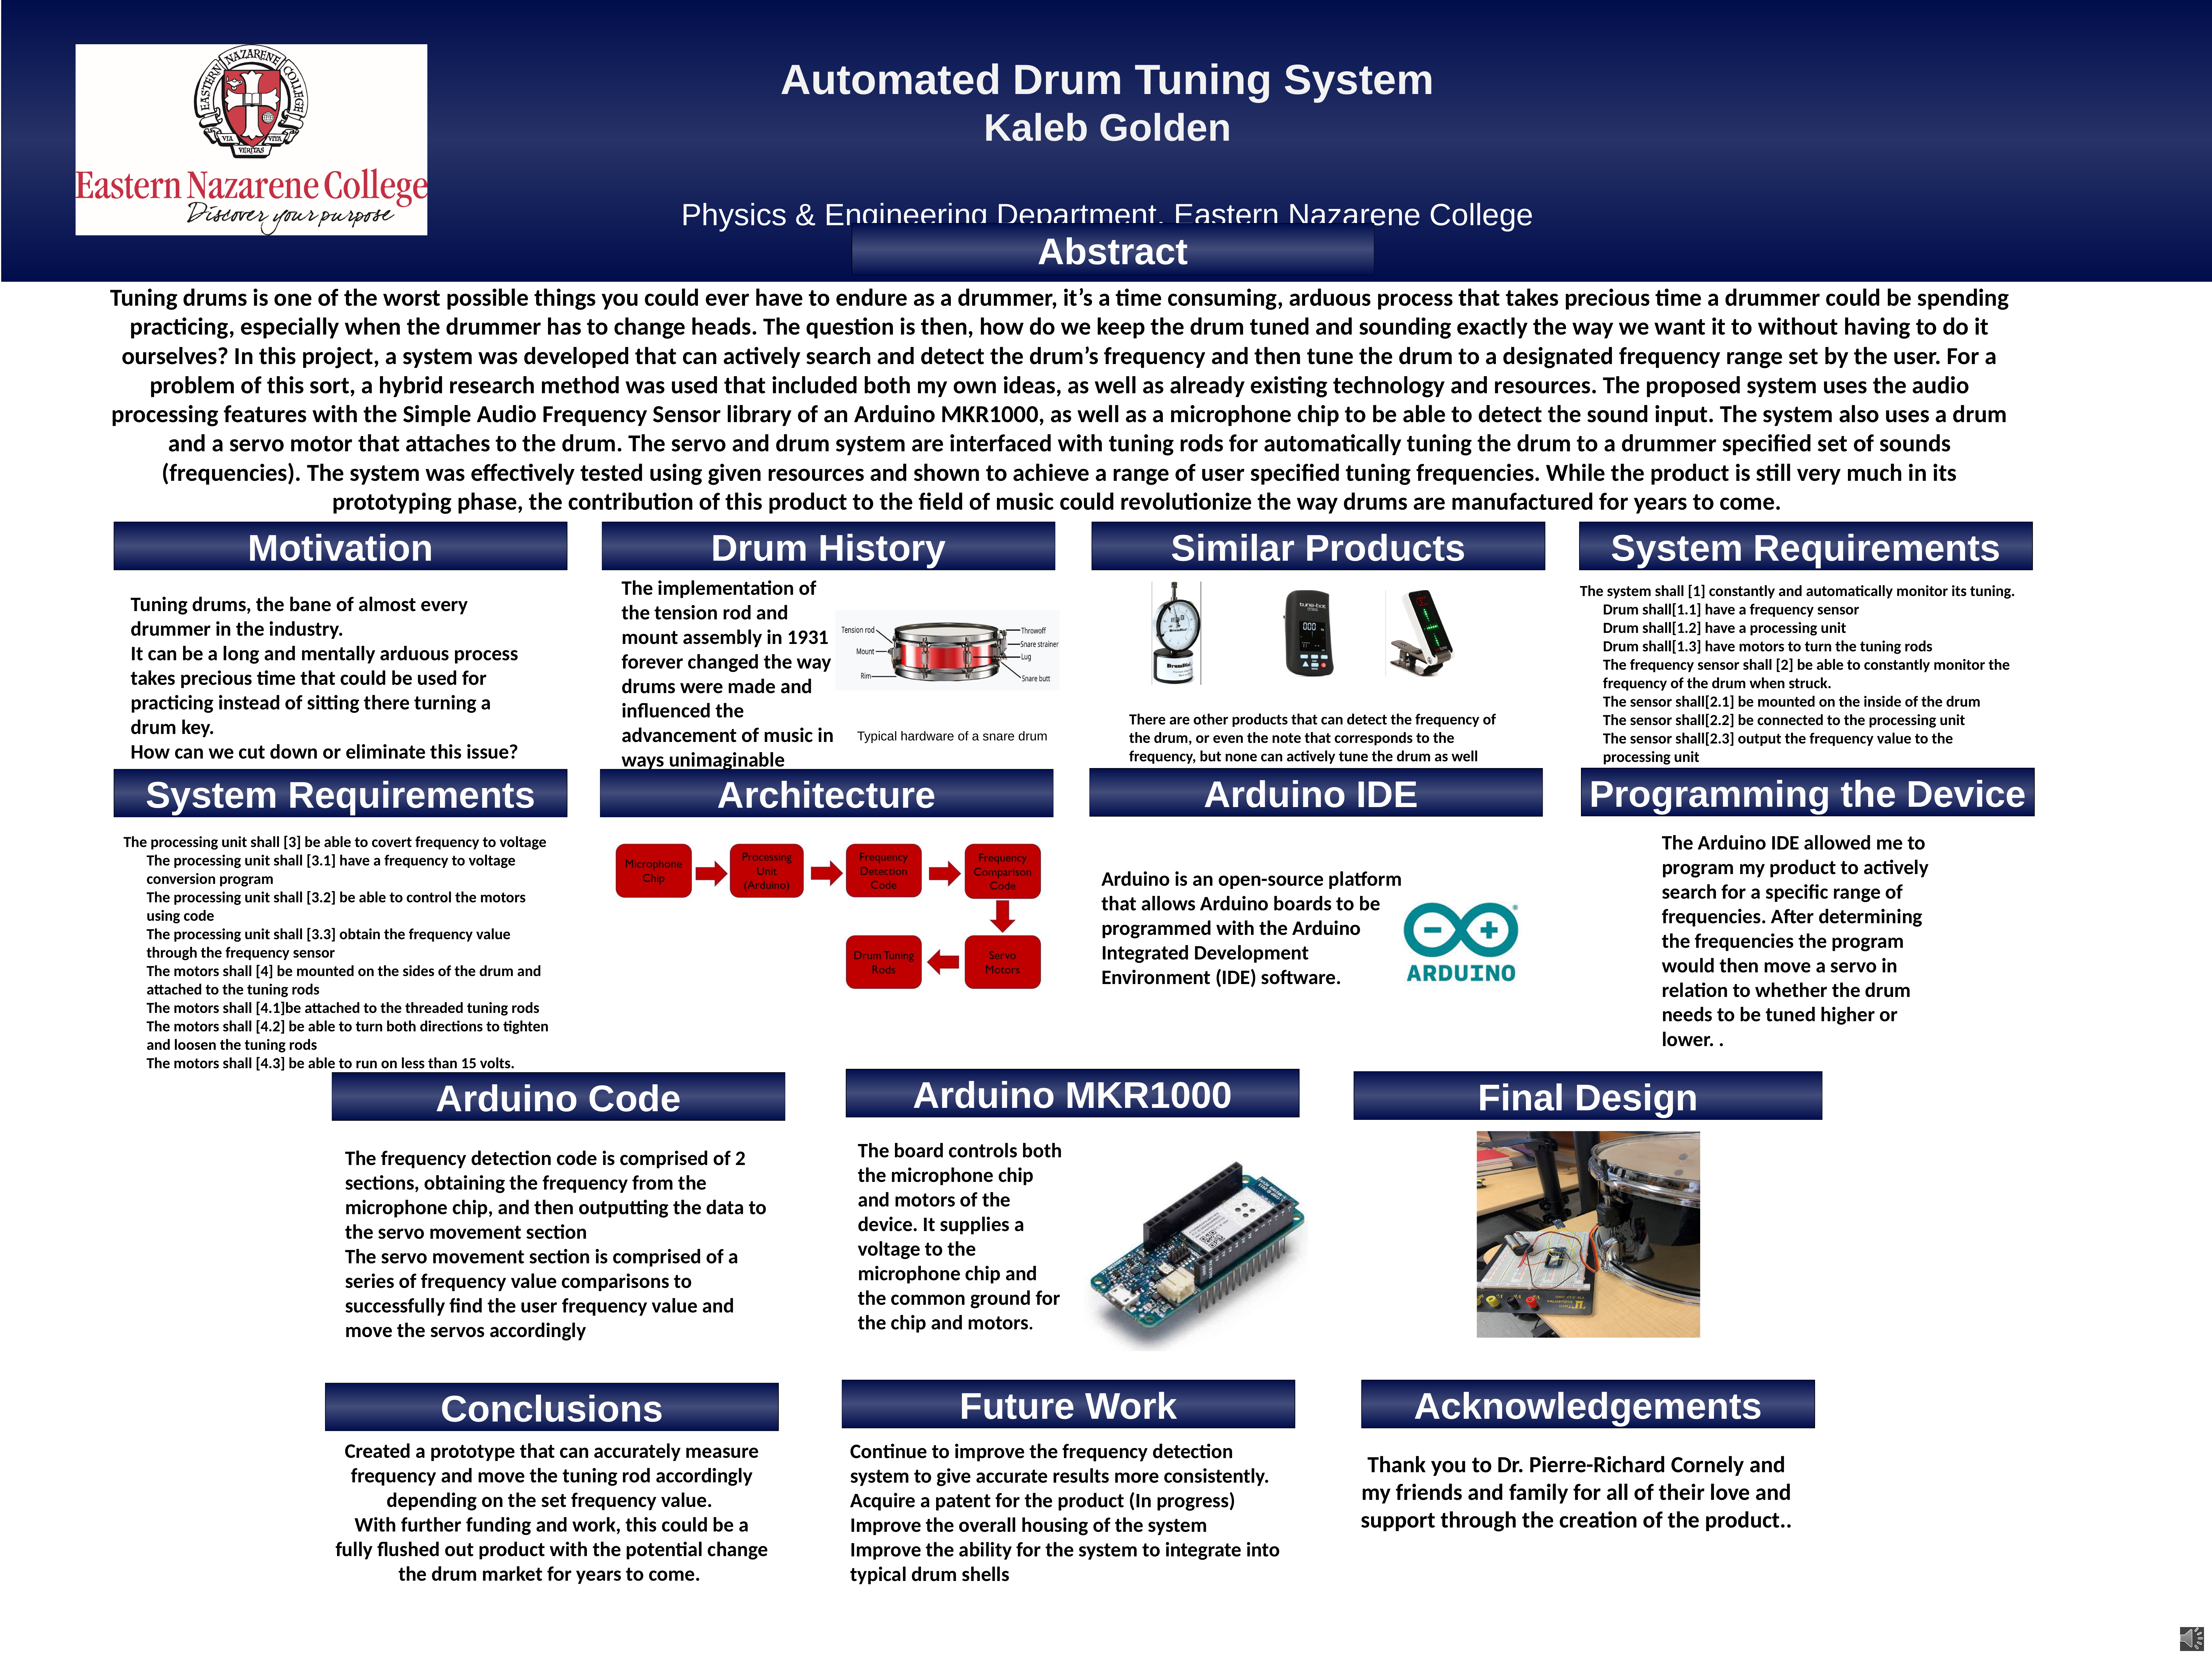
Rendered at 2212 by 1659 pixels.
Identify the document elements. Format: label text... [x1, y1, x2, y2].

text_box Continue to improve the frequency detection system to give accurate results more consistently. Acquire a patent for the product (In progress) Improve the overall housing of the system Improve the ability for the system to integrate into typical drum shells [845, 1435, 1291, 1635]
text_box Similar Products [1092, 522, 1545, 570]
text_box Created a prototype that can accurately measure frequency and move the tuning rod accordingly depending on the set frequency value. With further funding and work, this could be a fully flushed out product with the potential change the drum market for years to come. [330, 1435, 774, 1610]
text_box Future Work [842, 1380, 1295, 1428]
text_box Typical hardware of a snare drum [852, 725, 1056, 745]
text_box Abstract [852, 223, 1374, 276]
text_box Arduino Code [332, 1073, 785, 1121]
picture [1477, 1122, 1700, 1346]
text_box Programming the Device [1581, 768, 2035, 816]
text_box The frequency detection code is comprised of 2 sections, obtaining the frequency from the microphone chip, and then outputting the data to the servo movement section The servo movement section is comprised of a series of frequency value comparisons to successfully find the user frequency value and move the servos accordingly [340, 1142, 774, 1343]
text_box System Requirements [1579, 522, 2033, 570]
picture [1084, 1147, 1308, 1351]
picture [76, 44, 427, 235]
text_box System Requirements [114, 769, 567, 817]
text_box Thank you to Dr. Pierre-Richard Cornely and my friends and family for all of their love and support through the creation of the product.. [1354, 1398, 1800, 1632]
text_box There are other products that can detect the frequency of the drum, or even the note that corresponds to the frequency, but none can actively tune the drum as well [1120, 707, 1516, 738]
picture [2179, 1626, 2205, 1652]
picture [603, 838, 1057, 1005]
text_box Acknowledgements [1361, 1380, 1815, 1428]
text_box Arduino IDE [1089, 768, 1543, 816]
text_box The Arduino IDE allowed me to program my product to actively search for a specific range of frequencies. After determining the frequencies the program would then move a servo in relation to whether the drum needs to be tuned higher or lower. . [1653, 816, 1950, 1051]
text_box Architecture [600, 769, 1053, 817]
text_box Arduino is an open-source platform that allows Arduino boards to be programmed with the Arduino Integrated Development Environment (IDE) software. [1097, 863, 1409, 991]
text_box Tuning drums is one of the worst possible things you could ever have to endure as a drummer, it’s a time consuming, arduous process that takes precious time a drummer could be spending practicing, especially when the drummer has to change heads. The question is then, how do we keep the drum tuned and sounding exactly the way we want it to without having to do it ourselves? In this project, a system was developed that can actively search and detect the drum’s frequency and then tune the drum to a designated frequency range set by the user. For a problem of this sort, a hybrid research method was used that included both my own ideas, as well as already existing technology and resources. The proposed system uses the audio processing features with the Simple Audio Frequency Sensor library of an Arduino MKR1000, as well as a microphone chip to be able to detect the sound input. The system also uses a drum and a servo motor that attaches to the drum. The servo and drum system are interfaced with tuning rods for automatically tuning the drum to a drummer specified set of sounds (frequencies). The system was effectively tested using given resources and shown to achieve a range of user specified tuning frequencies. While the product is still very much in its prototyping phase, the contribution of this product to the field of music could revolutionize the way drums are manufactured for years to come. [97, 282, 2024, 517]
text_box Motivation [114, 522, 567, 570]
picture [835, 610, 1060, 691]
text_box Conclusions [325, 1383, 779, 1431]
text_box The system shall [1] constantly and automatically monitor its tuning. Drum shall[1.1] have a frequency sensor Drum shall[1.2] have a processing unit Drum shall[1.3] have motors to turn the tuning rods The frequency sensor shall [2] be able to constantly monitor the frequency of the drum when struck. The sensor shall[2.1] be mounted on the inside of the drum The sensor shall[2.2] be connected to the processing unit The sensor shall[2.3] output the frequency value to the processing unit [1575, 578, 2024, 785]
text_box Drum History [602, 522, 1055, 570]
text_box The board controls both the microphone chip and motors of the device. It supplies a voltage to the microphone chip and the common ground for the chip and motors. [853, 1135, 1067, 1350]
text_box Arduino MKR1000 [846, 1069, 1300, 1117]
text_box The implementation of the tension rod and mount assembly in 1931 forever changed the way drums were made and influenced the advancement of music in ways unimaginable [617, 572, 846, 773]
picture [1152, 582, 1462, 685]
picture [1387, 869, 1536, 1018]
text_box Tuning drums, the bane of almost every drummer in the industry. It can be a long and mentally arduous process takes precious time that could be used for practicing instead of sitting there turning a drum key. How can we cut down or eliminate this issue? [122, 588, 543, 765]
text_box The processing unit shall [3] be able to covert frequency to voltage The processing unit shall [3.1] have a frequency to voltage conversion program The processing unit shall [3.2] be able to control the motors using code The processing unit shall [3.3] obtain the frequency value through the frequency sensor The motors shall [4] be mounted on the sides of the drum and attached to the tuning rods The motors shall [4.1]be attached to the threaded tuning rods The motors shall [4.2] be able to turn both directions to tighten and loosen the tuning rods The motors shall [4.3] be able to run on less than 15 volts. [119, 829, 565, 1083]
text_box Automated Drum Tuning System Kaleb Golden Physics & Engineering Department, Eastern Nazarene College [2, 0, 2212, 282]
text_box Final Design [1354, 1071, 1822, 1120]
